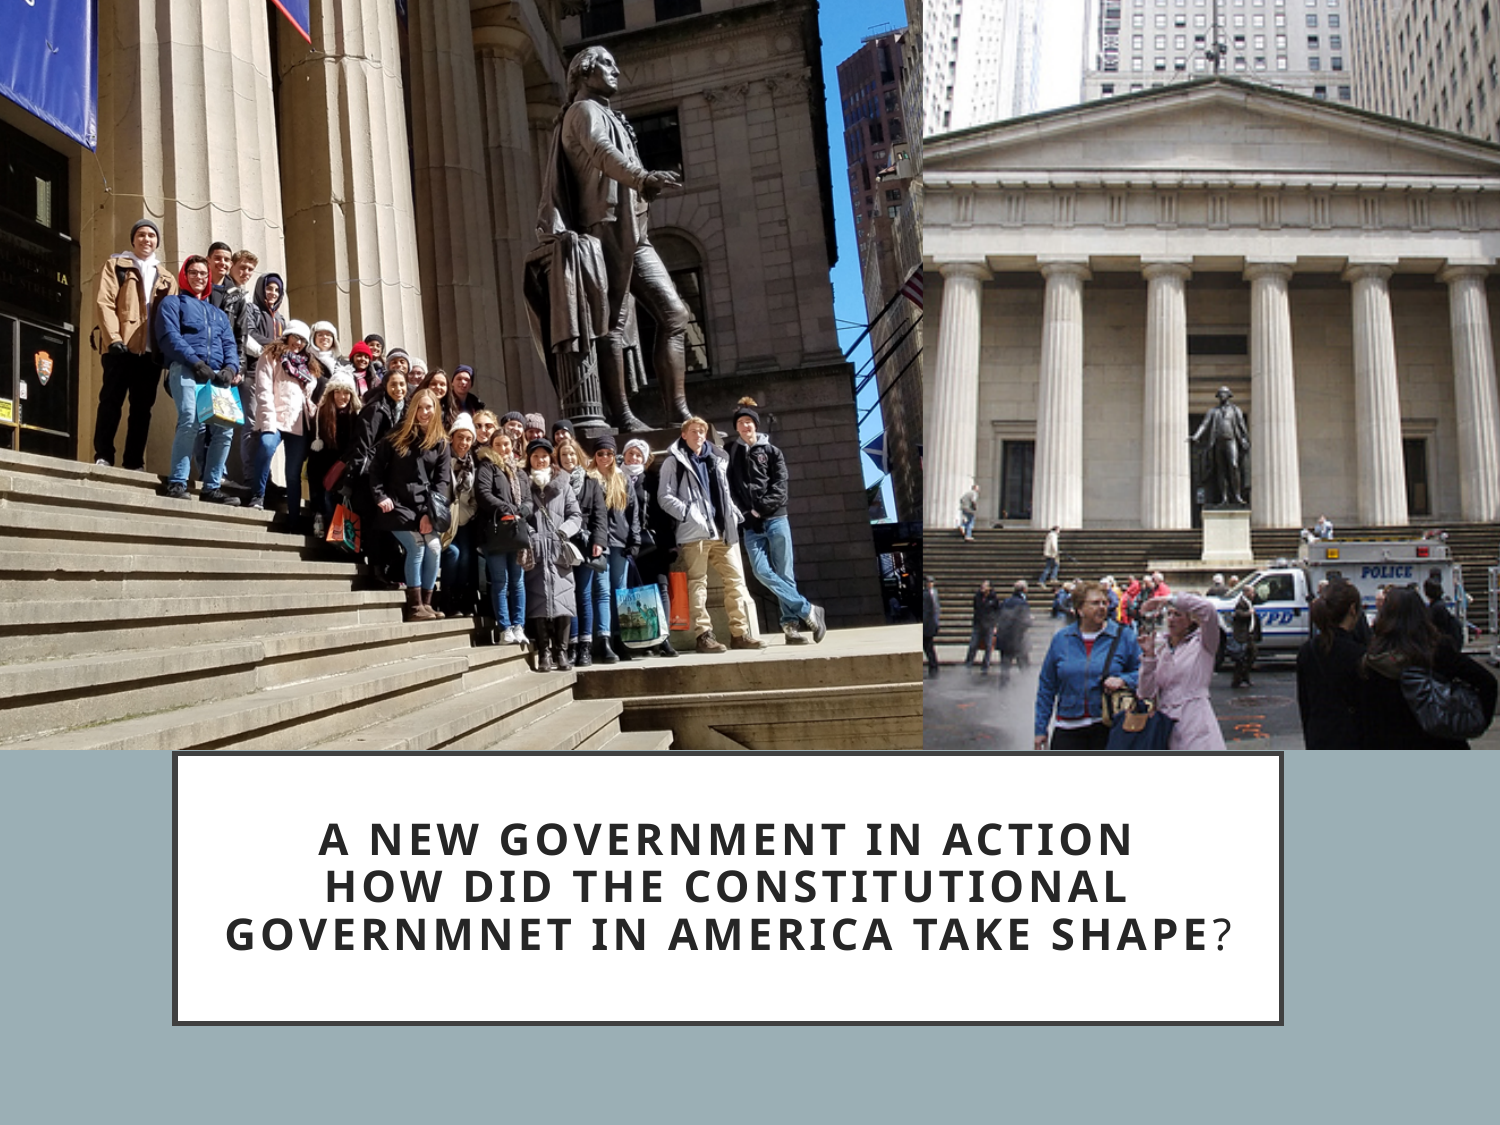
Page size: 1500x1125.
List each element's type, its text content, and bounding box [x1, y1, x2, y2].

picture [0, 0, 922, 750]
title A NEW GOVERNMENT IN ACTION HOW DID THE CONSTITUTIONAL GOVERNMNET IN AMERICA TAKE SHAPE? [172, 751, 1284, 1026]
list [922, 0, 1500, 750]
